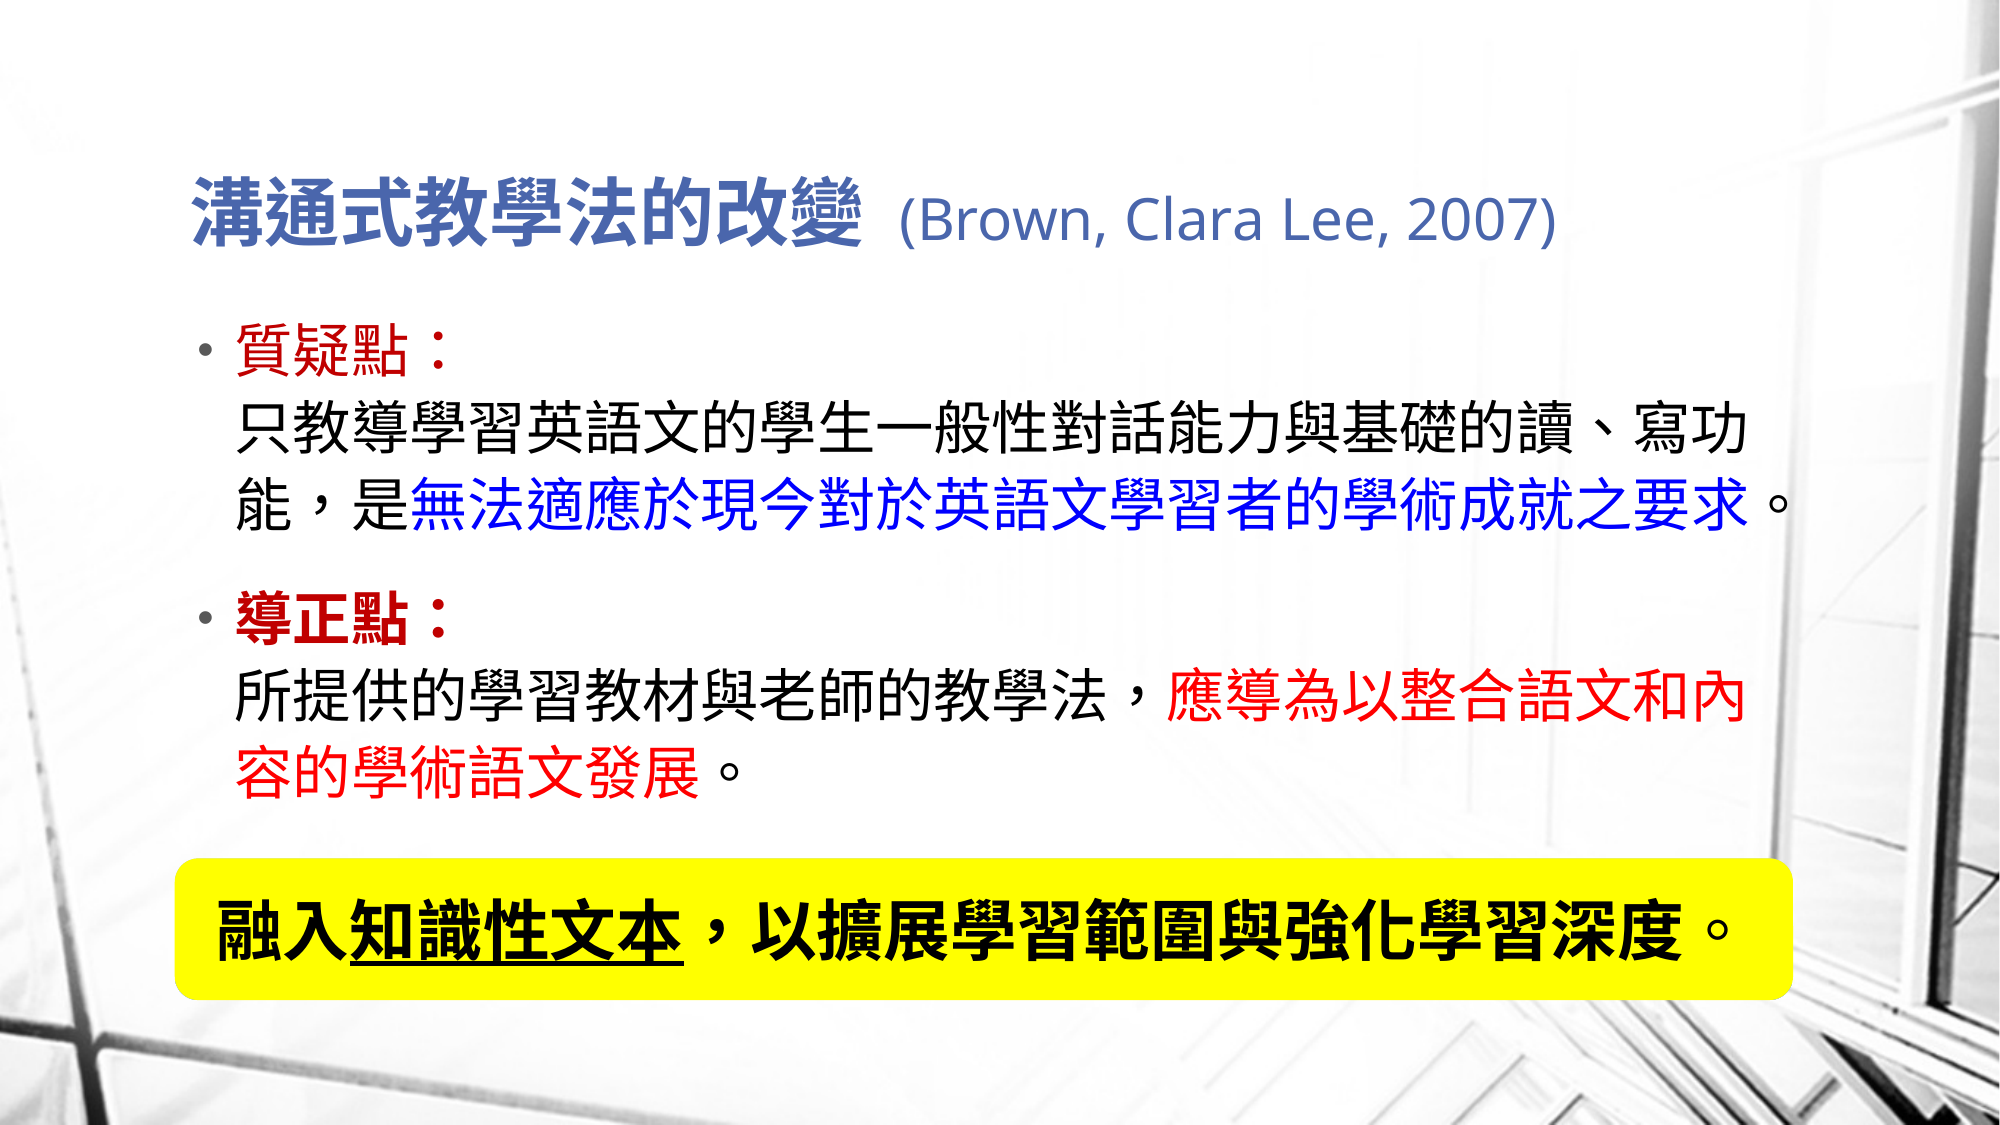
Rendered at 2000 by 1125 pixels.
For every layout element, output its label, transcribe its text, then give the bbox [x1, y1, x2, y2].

title 溝通式教學法的改變 (Brown, Clara Lee, 2007) [174, 87, 1600, 263]
picture [0, 0, 2000, 1125]
list 質疑點： 只教導學習英語文的學生一般性對話能力與基礎的讀、寫功能，是無法適應於現今對於英語文學習者的學術成就之要求。 導正點： 所提供的學習教材與老師的教學法，應導為以整合語文和內容的學術語文發展。 [174, 299, 1815, 988]
text_box 融入知識性文本，以擴展學習範圍與強化學習深度。 [174, 857, 1794, 1001]
